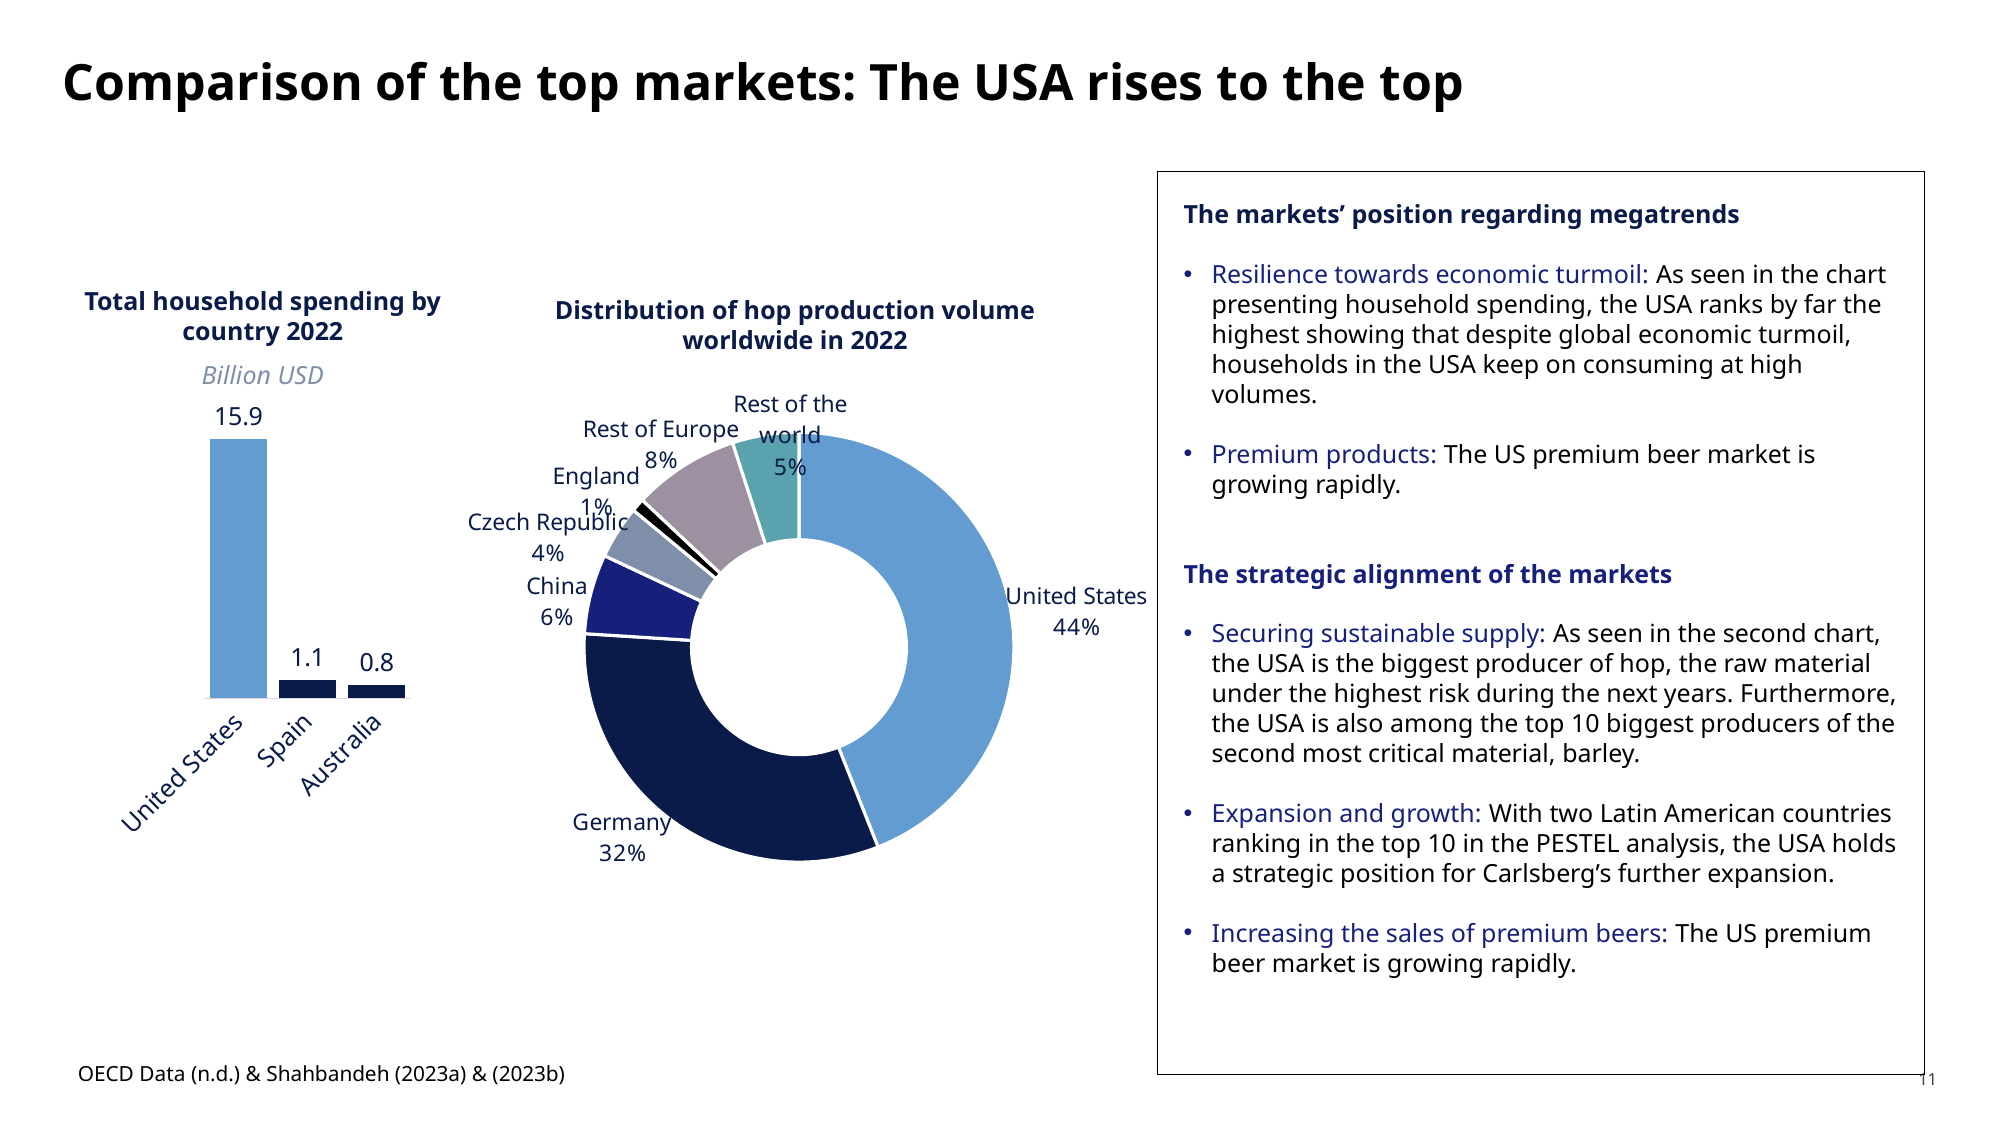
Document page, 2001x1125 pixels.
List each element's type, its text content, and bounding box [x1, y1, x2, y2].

title Comparison of the top markets: The USA rises to the top [63, 62, 1937, 143]
text_box [1156, 170, 1926, 1076]
footer OECD Data (n.d.) & Shahbandeh (2023a) & (2023b) [63, 1053, 1023, 1094]
text_box Distribution of hop production volume worldwide in 2022 [486, 274, 1104, 355]
text_box Billion USD [79, 359, 447, 388]
text_box Total household spending by country 2022 [63, 288, 463, 346]
text_box The markets’ position regarding megatrends Resilience towards economic turmoil: As seen in the chart presenting household spending, the USA ranks by far the highest showing that despite global economic turmoil, households in the USA keep on consuming at high volumes. Premium products: The US premium beer market is growing rapidly. The strategic alignment of the markets Securing sustainable supply: As seen in the second chart, the USA is the biggest producer of hop, the raw material under the highest risk during the next years. Furthermore, the USA is also among the top 10 biggest producers of the second most critical material, barley. Expansion and growth: With two Latin American countries ranking in the top 10 in the PESTEL analysis, the USA holds a strategic position for Carlsberg’s further expansion. Increasing the sales of premium beers: The US premium beer market is growing rapidly. [1183, 198, 1899, 978]
chart [107, 387, 1261, 877]
